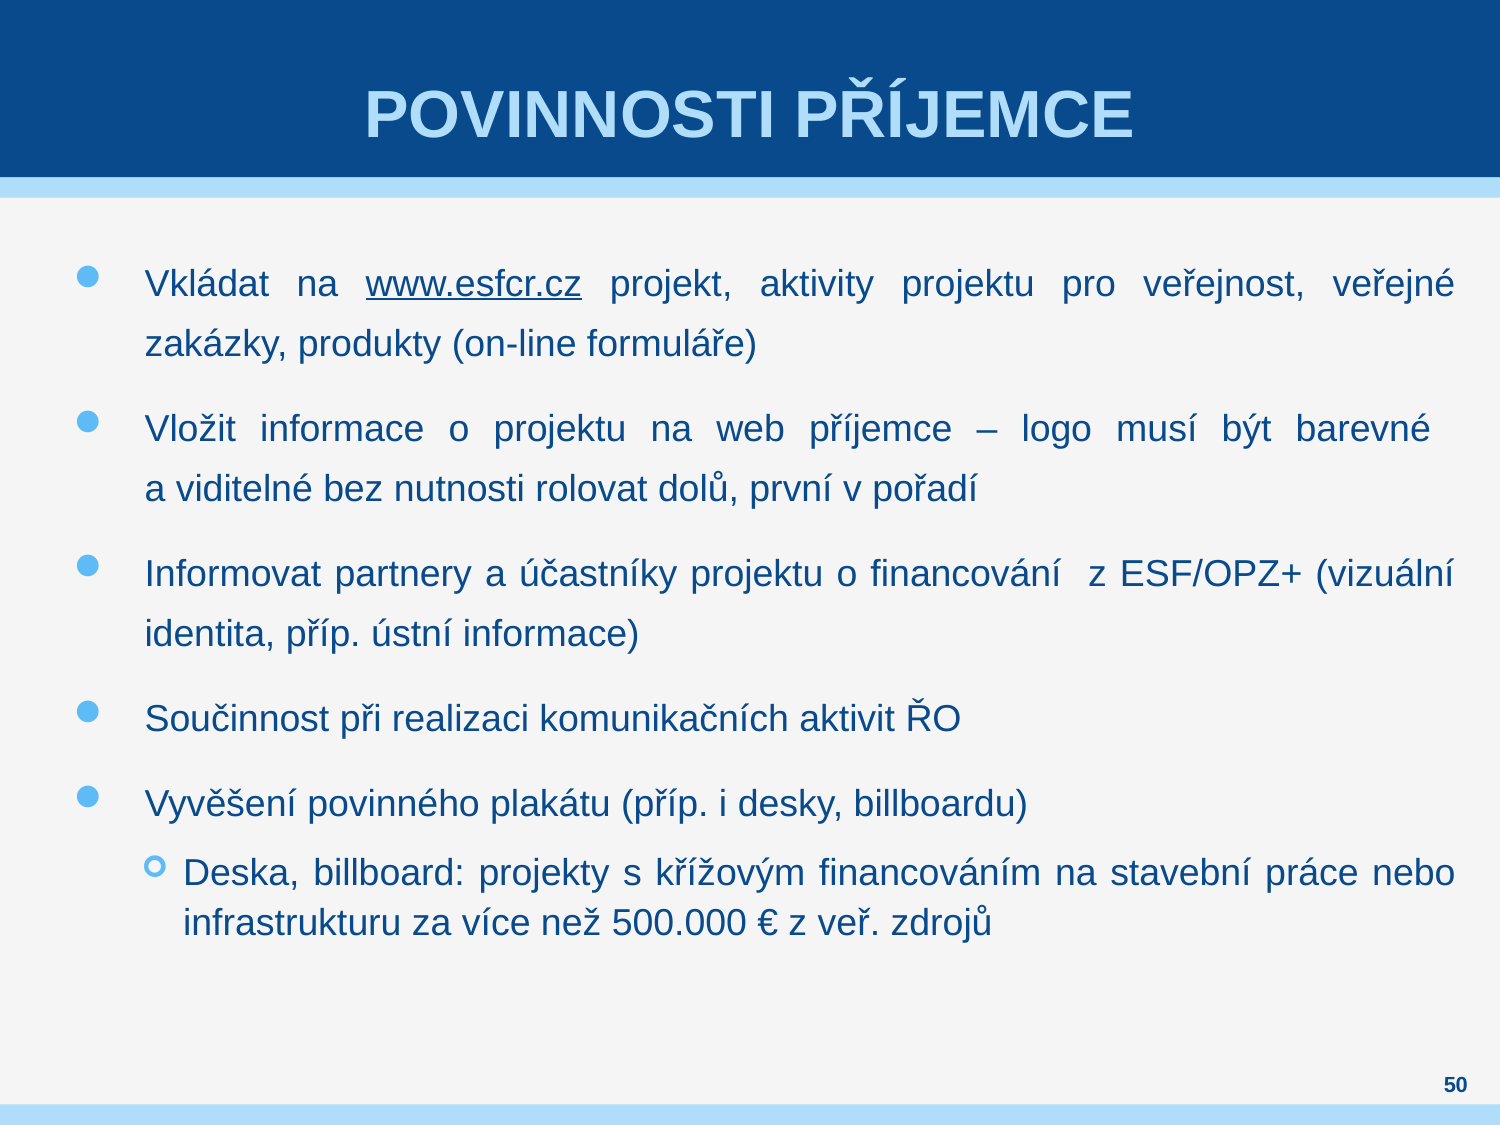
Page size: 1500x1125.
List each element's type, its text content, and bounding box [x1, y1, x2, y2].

slide_number 50 [1417, 1068, 1495, 1099]
title povinnosti příjemce [59, 0, 1441, 177]
list Vkládat na www.esfcr.cz projekt, aktivity projektu pro veřejnost, veřejné zakázky, produkty (on-line formuláře) Vložit informace o projektu na web příjemce – logo musí být barevné a viditelné bez nutnosti rolovat dolů, první v pořadí Informovat partnery a účastníky projektu o financování z ESF/OPZ+ (vizuální identita, příp. ústní informace) Součinnost při realizaci komunikačních aktivit ŘO Vyvěšení povinného plakátu (příp. i desky, billboardu) Deska, billboard: projekty s křížovým financováním na stavební práce nebo infrastrukturu za více než 500.000 € z veř. zdrojů [73, 243, 1456, 1099]
